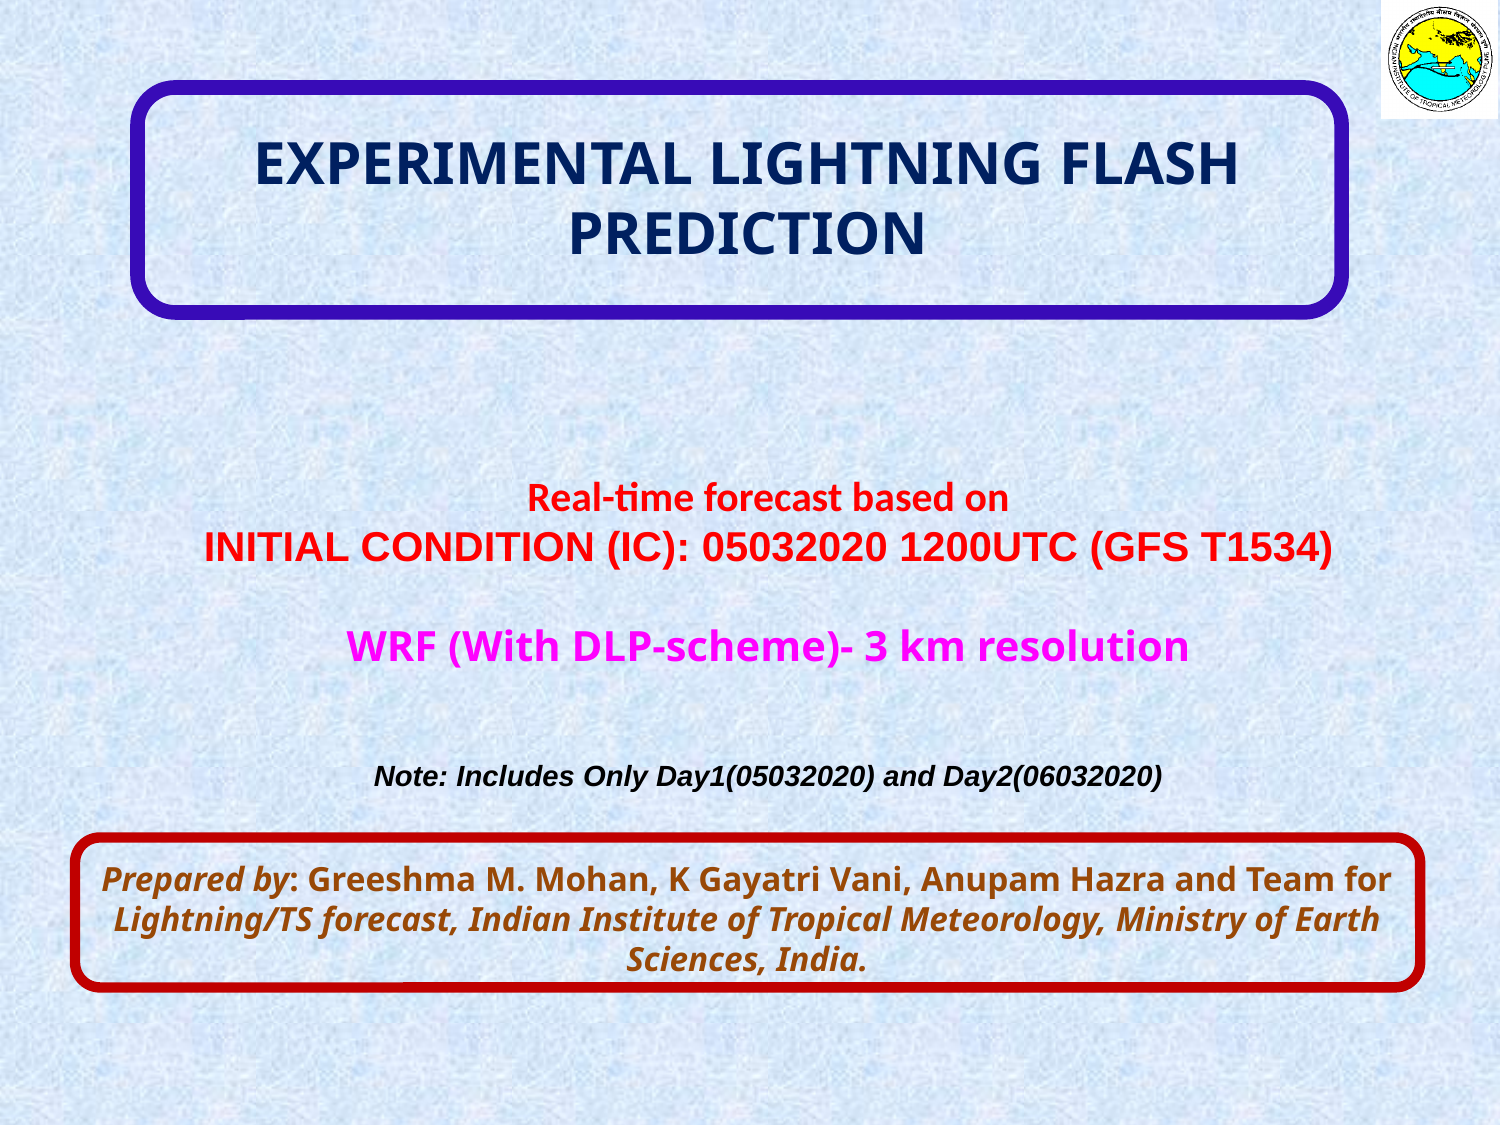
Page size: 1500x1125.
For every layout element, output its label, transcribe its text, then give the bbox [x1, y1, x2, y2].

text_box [137, 87, 1357, 313]
picture [0, 0, 1500, 1125]
text_box Note: Includes Only Day1(05032020) and Day2(06032020) [87, 749, 1458, 800]
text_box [62, 837, 1433, 988]
text_box Real-time forecast based on INITIAL CONDITION (IC): 05032020 1200UTC (GFS T1534) WRF (With DLP-scheme)- 3 km resolution [87, 462, 1450, 678]
